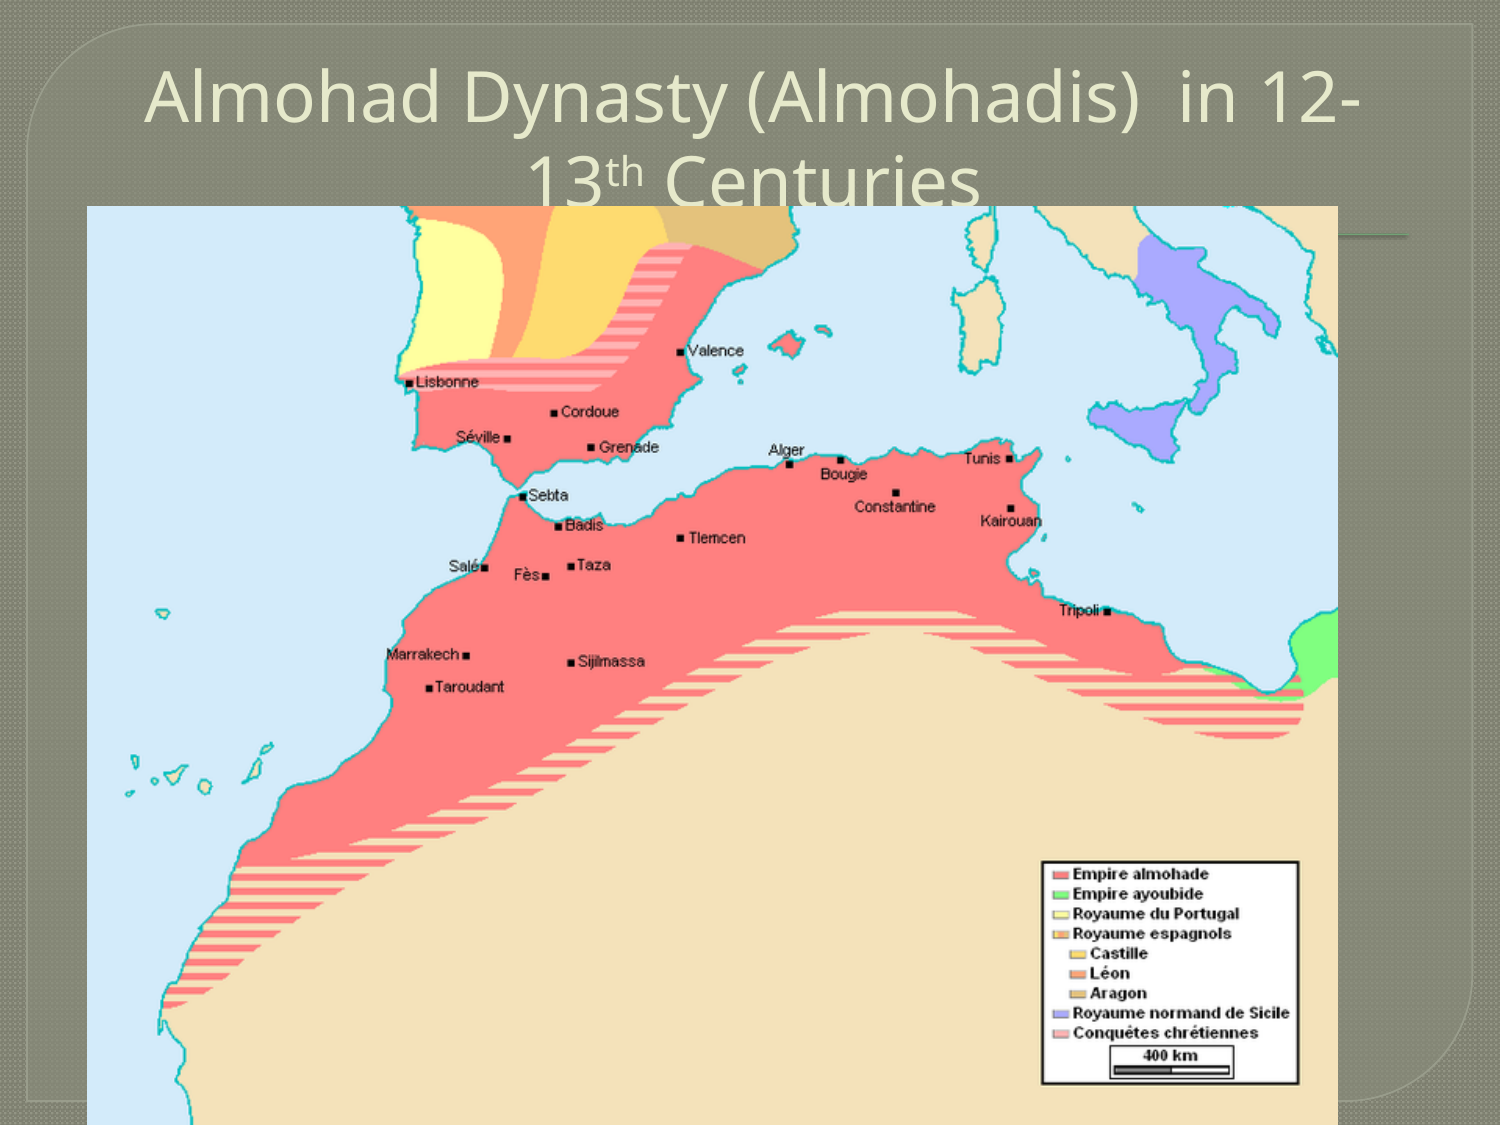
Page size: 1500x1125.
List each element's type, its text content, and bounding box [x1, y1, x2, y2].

title Almohad Dynasty (Almohadis) in 12-13th Centuries [75, 41, 1425, 229]
picture [87, 205, 1338, 1125]
